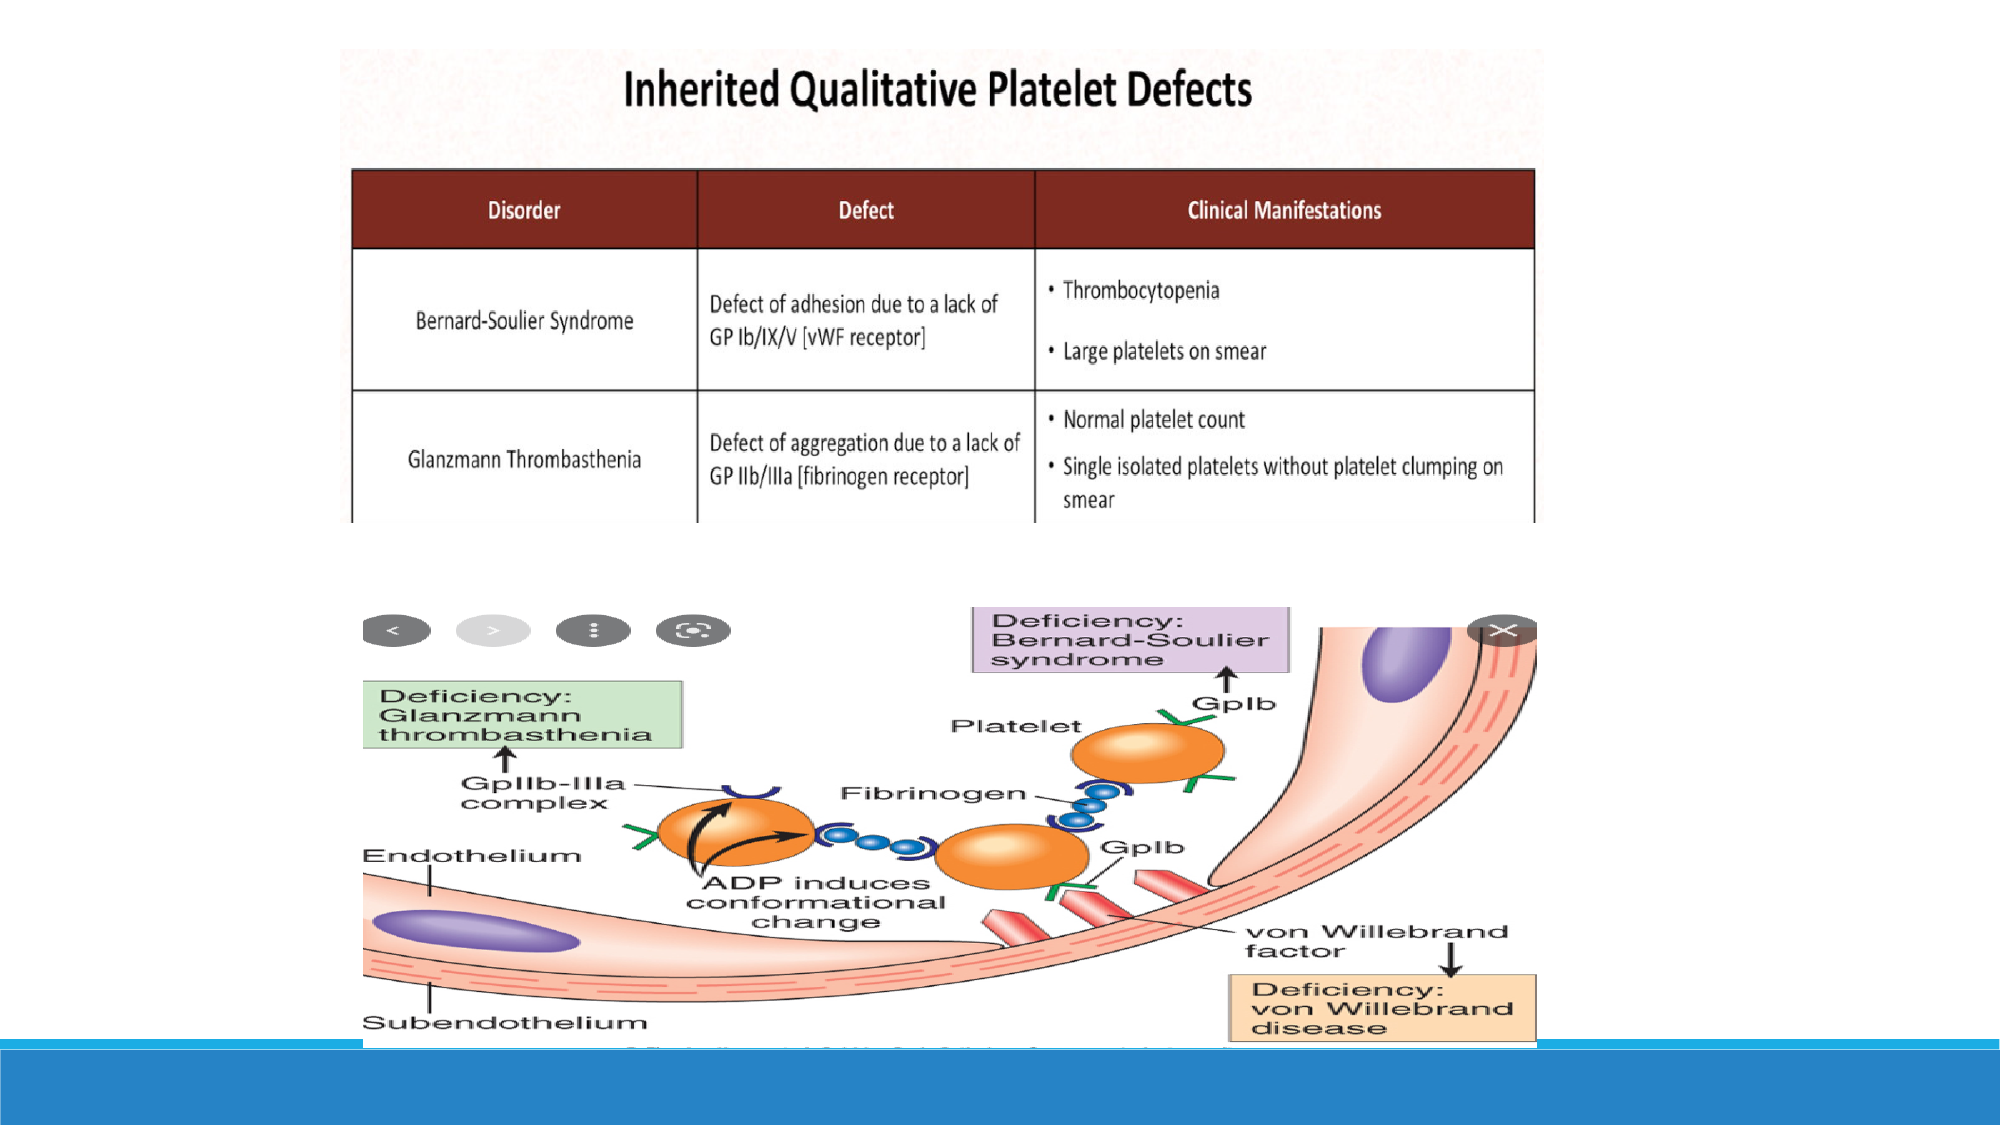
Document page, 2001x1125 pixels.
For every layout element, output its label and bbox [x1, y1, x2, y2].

picture [284, 0, 1604, 523]
picture [363, 606, 1537, 1048]
